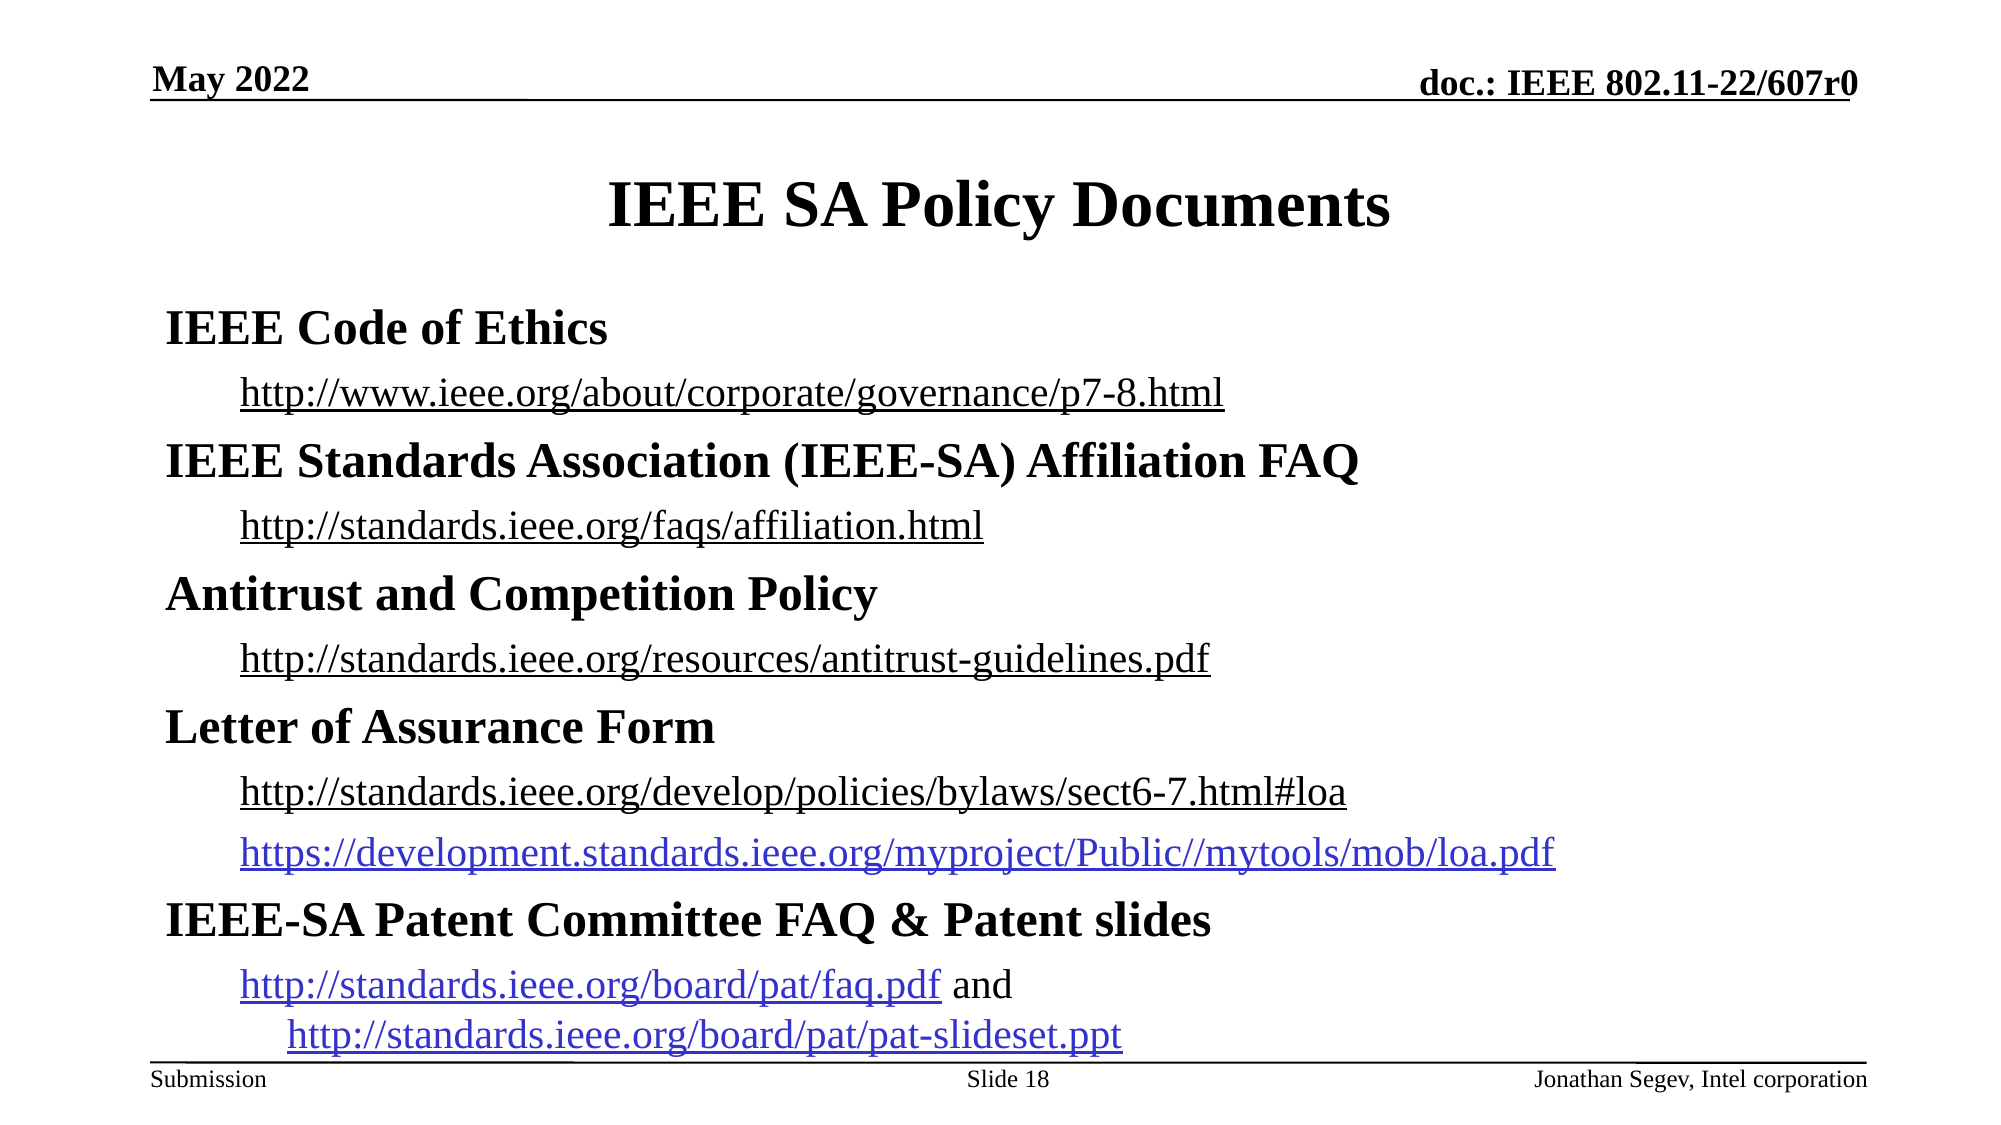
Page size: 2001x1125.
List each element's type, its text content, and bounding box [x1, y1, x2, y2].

title IEEE SA Policy Documents [149, 112, 1850, 286]
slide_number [152, 54, 563, 100]
slide_number Slide 18 [950, 1061, 1067, 1123]
list IEEE Code of Ethics http://www.ieee.org/about/corporate/governance/p7-8.html IEEE Standards Association (IEEE-SA) Affiliation FAQ http://standards.ieee.org/faqs/affiliation.html Antitrust and Competition Policy http://standards.ieee.org/resources/antitrust-guidelines.pdf Letter of Assurance Form http://standards.ieee.org/develop/policies/bylaws/sect6-7.html#loa https://development.standards.ieee.org/myproject/Public//mytools/mob/loa.pdf IEEE-SA Patent Committee FAQ & Patent slides http://standards.ieee.org/board/pat/faq.pdf and http://standards.ieee.org/board/pat/pat-slideset.ppt [149, 286, 1850, 1000]
footer Jonathan Segev, Intel corporation [1171, 1061, 1869, 1093]
